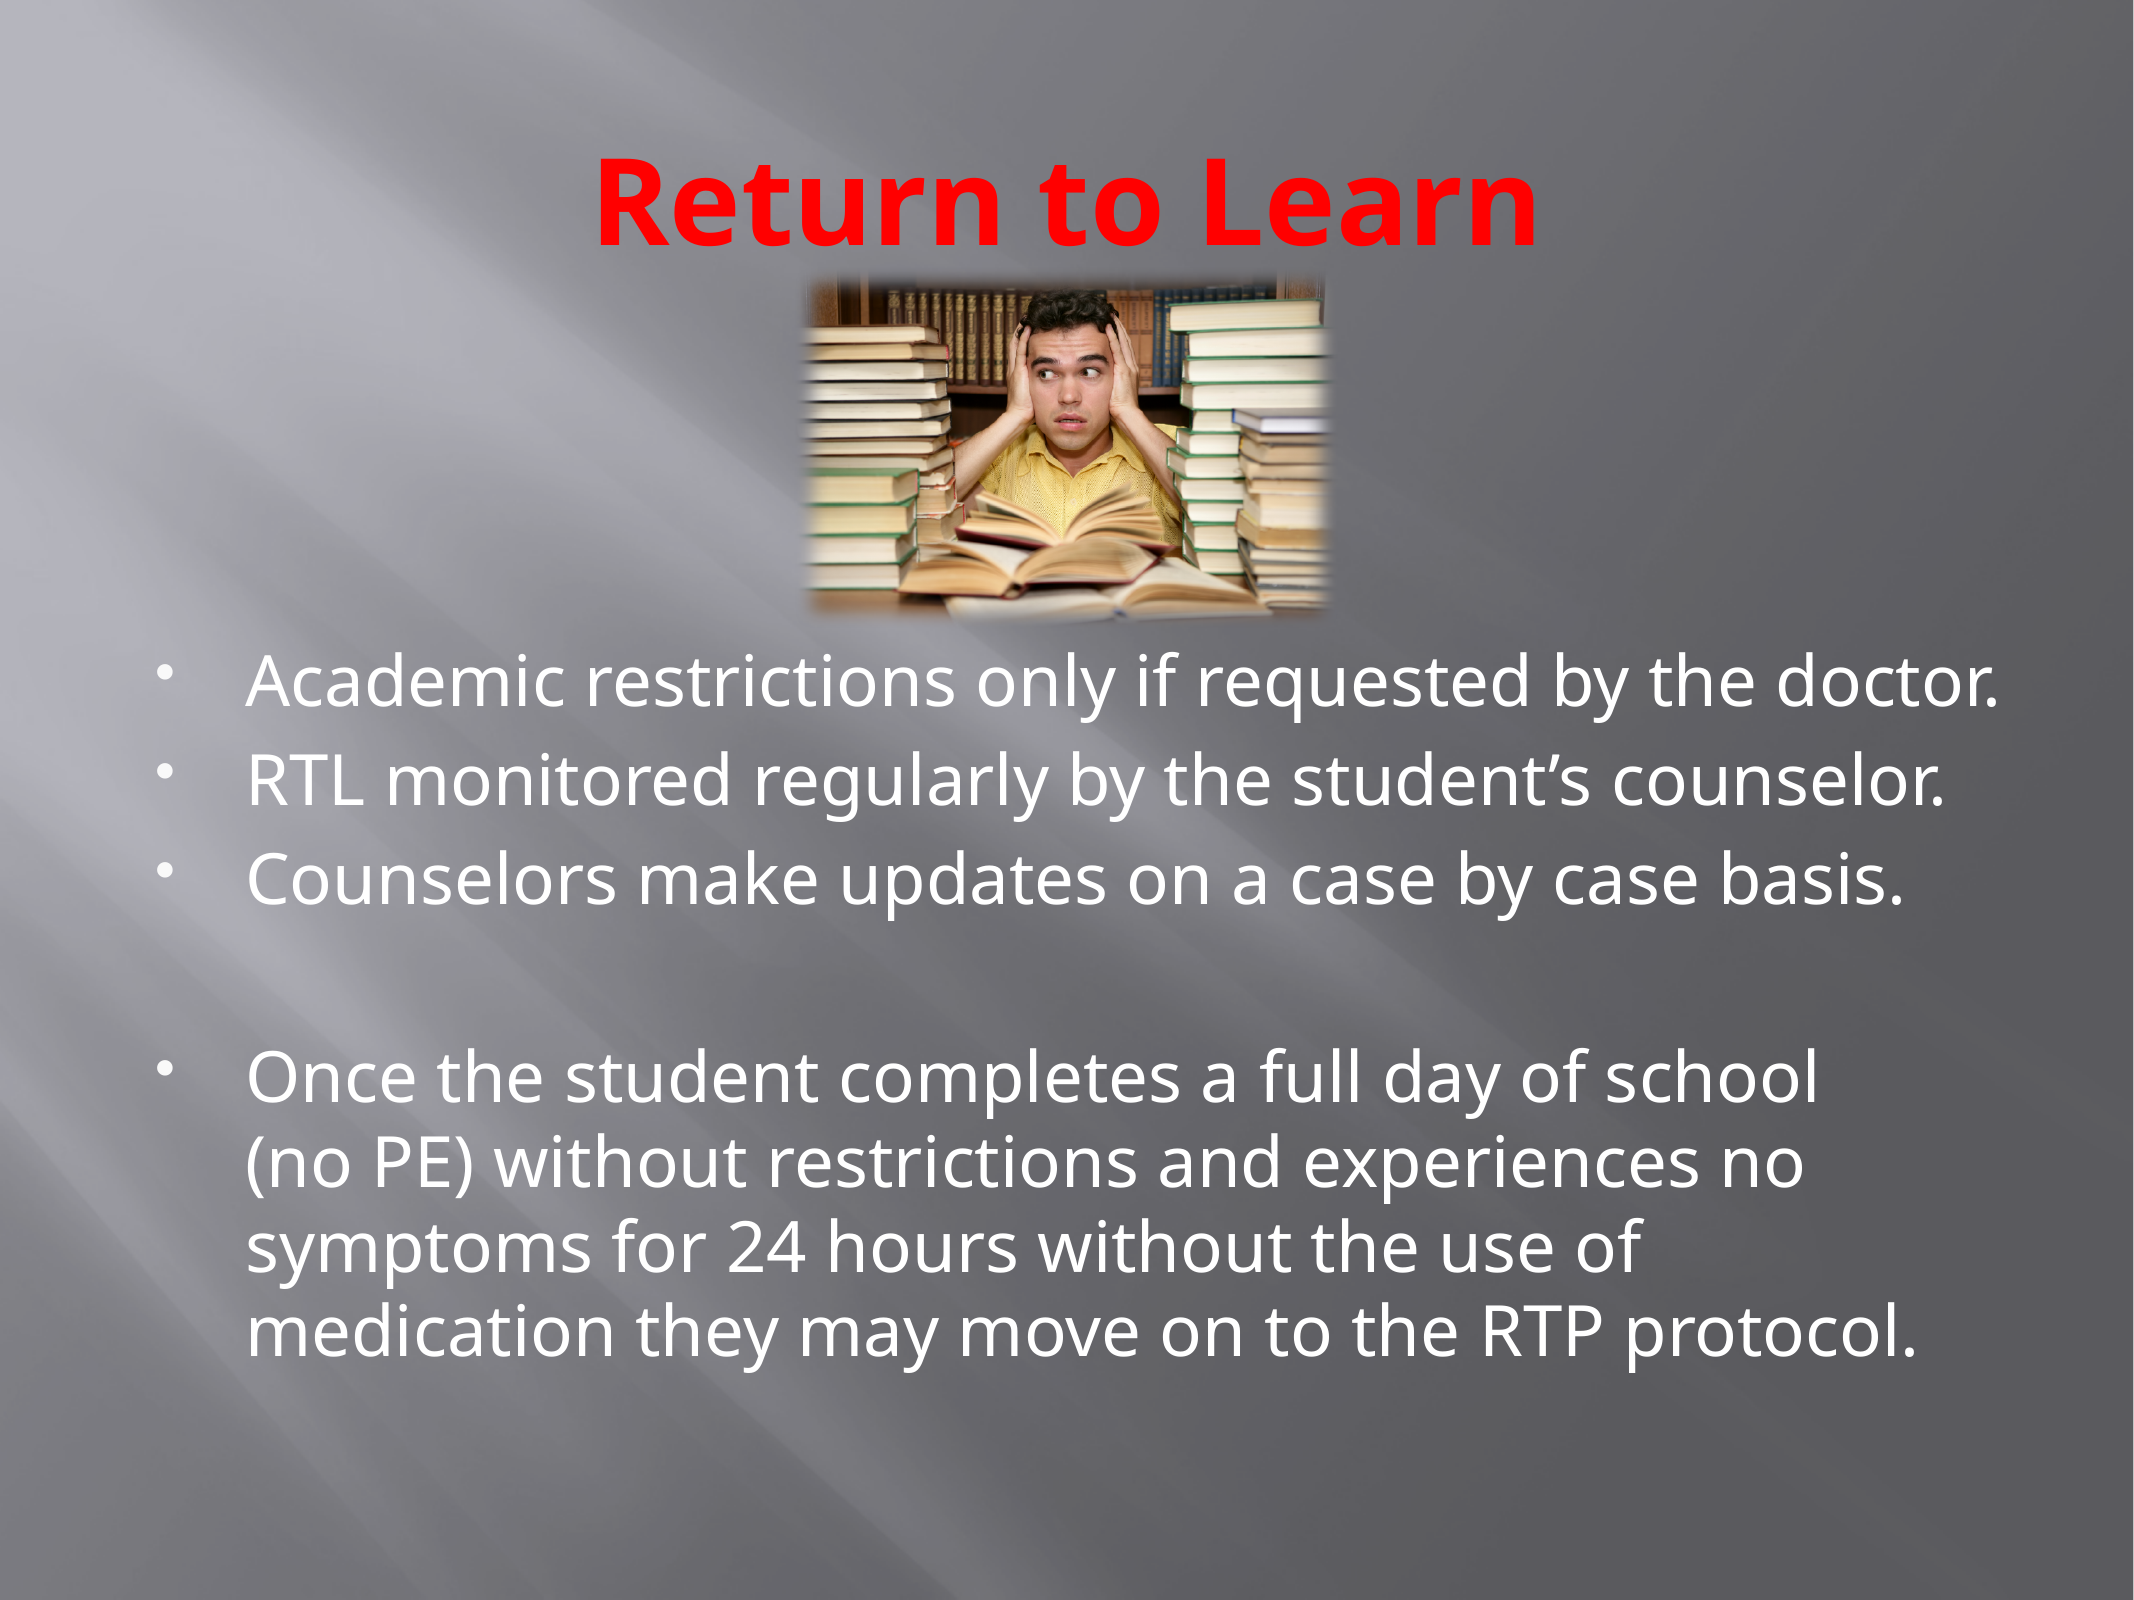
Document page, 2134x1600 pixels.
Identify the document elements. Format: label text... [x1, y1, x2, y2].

list Academic restrictions only if requested by the doctor. RTL monitored regularly by the student’s counselor. Counselors make updates on a case by case basis. Once the student completes a full day of school (no PE) without restrictions and experiences no symptoms for 24 hours without the use of medication they may move on to the RTP protocol. [106, 624, 2027, 1472]
title Return to Learn [106, 64, 2027, 331]
picture [794, 266, 1339, 630]
